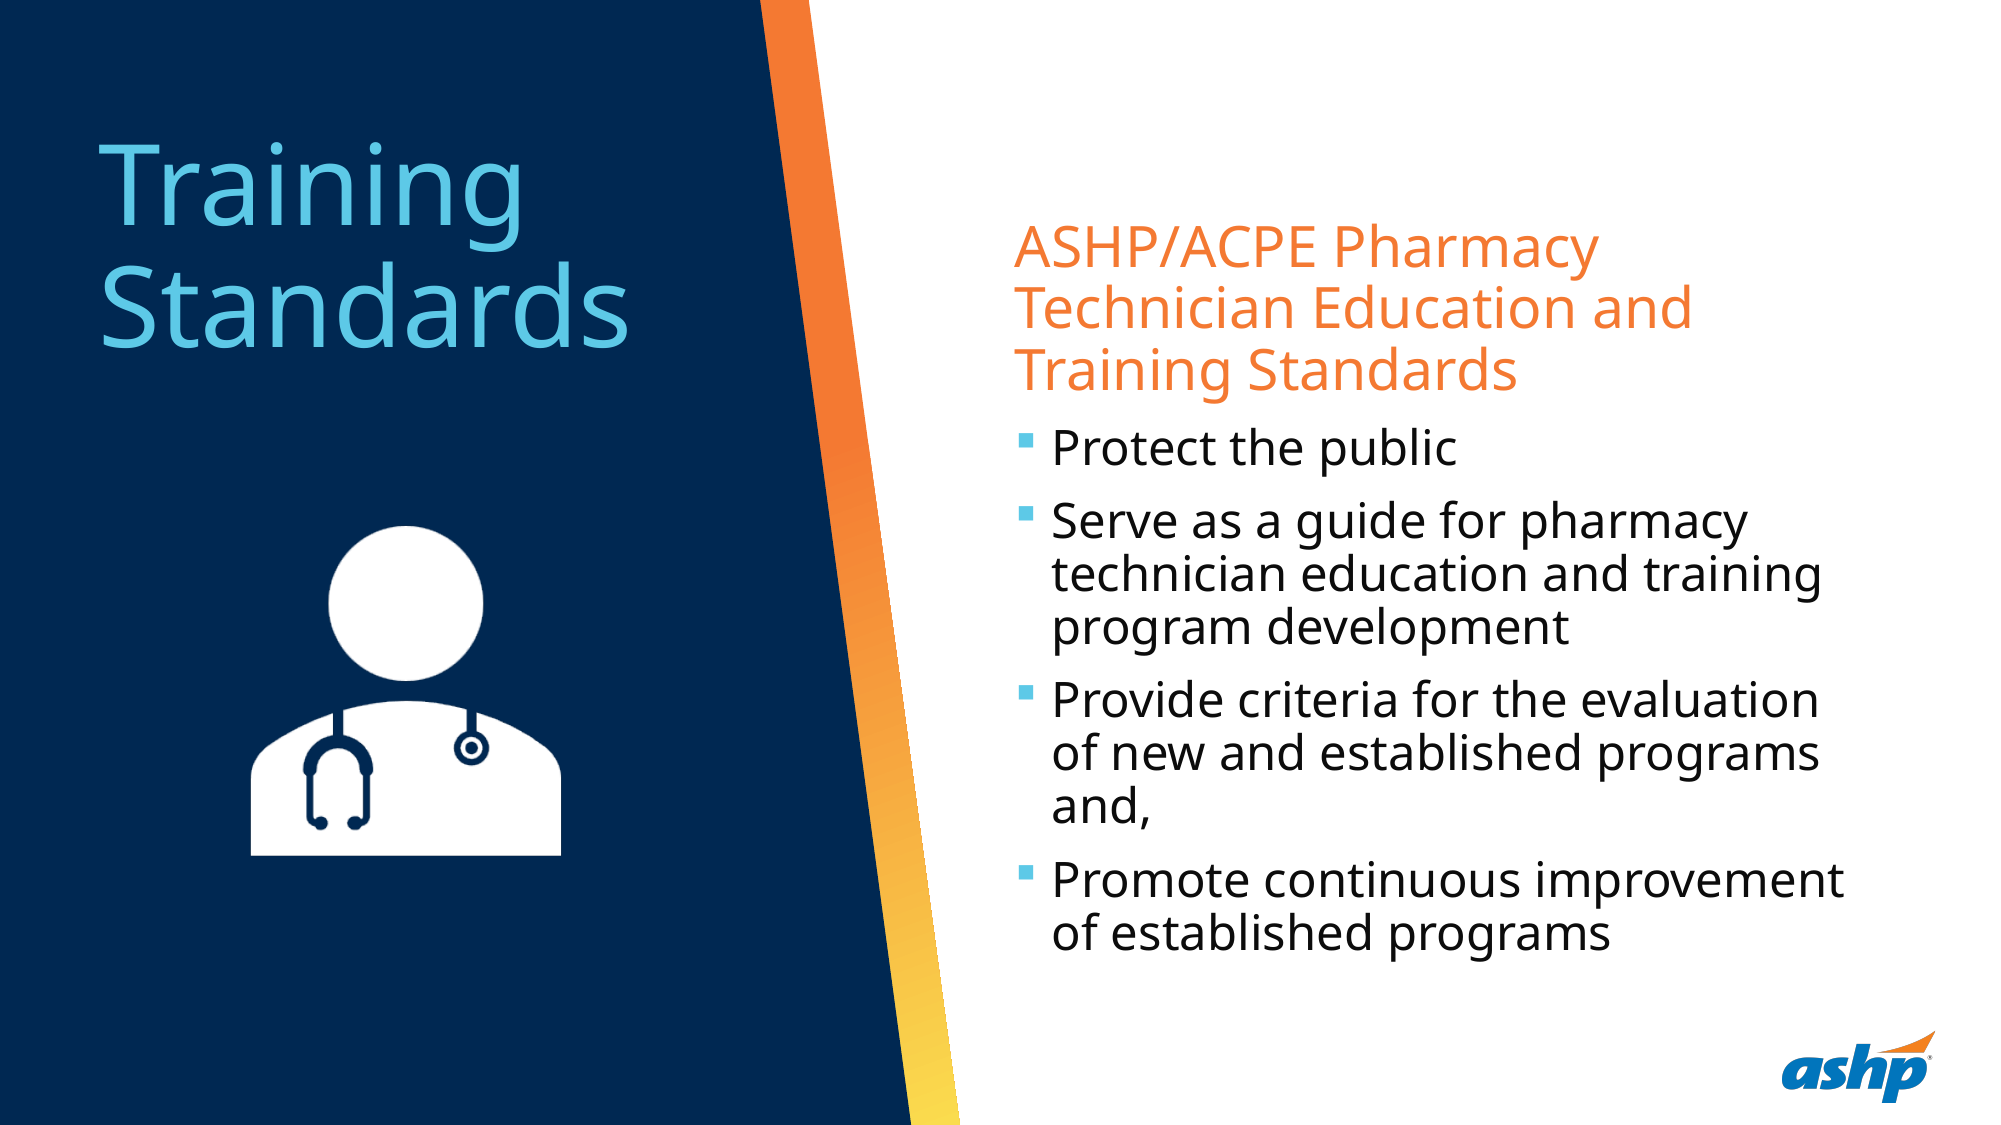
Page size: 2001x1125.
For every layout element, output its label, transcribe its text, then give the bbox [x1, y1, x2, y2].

picture [173, 458, 639, 924]
picture [1782, 1030, 1936, 1103]
title Training Standards [83, 75, 729, 380]
list ASHP/ACPE Pharmacy Technician Education and Training Standards Protect the public Serve as a guide for pharmacy technician education and training program development Provide criteria for the evaluation of new and established programs and, Promote continuous improvement of established programs [999, 210, 1863, 995]
